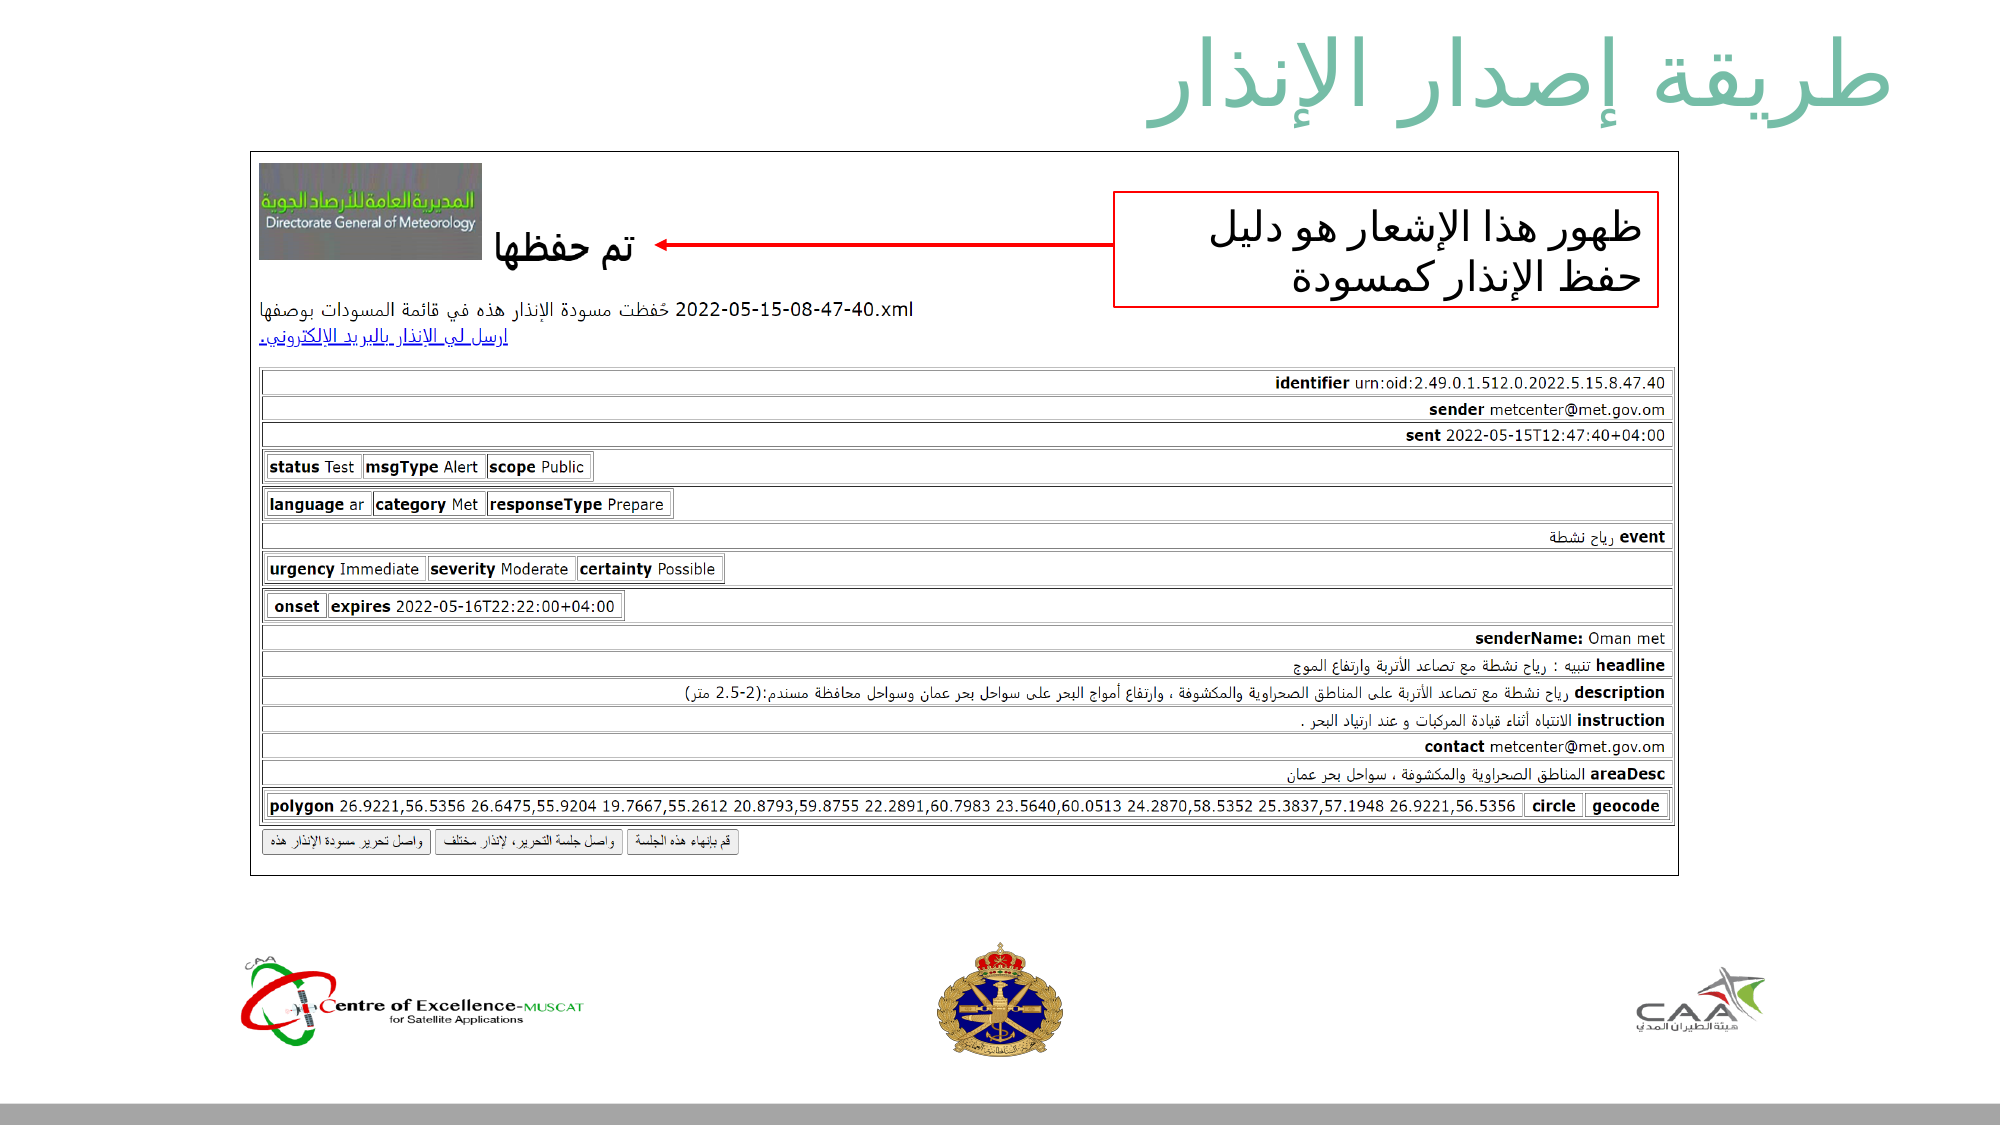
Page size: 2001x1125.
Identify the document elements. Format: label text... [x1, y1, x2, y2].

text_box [230, 942, 1770, 1057]
picture [250, 150, 1679, 876]
title طريقة إصدار الإنذار [82, 7, 1946, 162]
